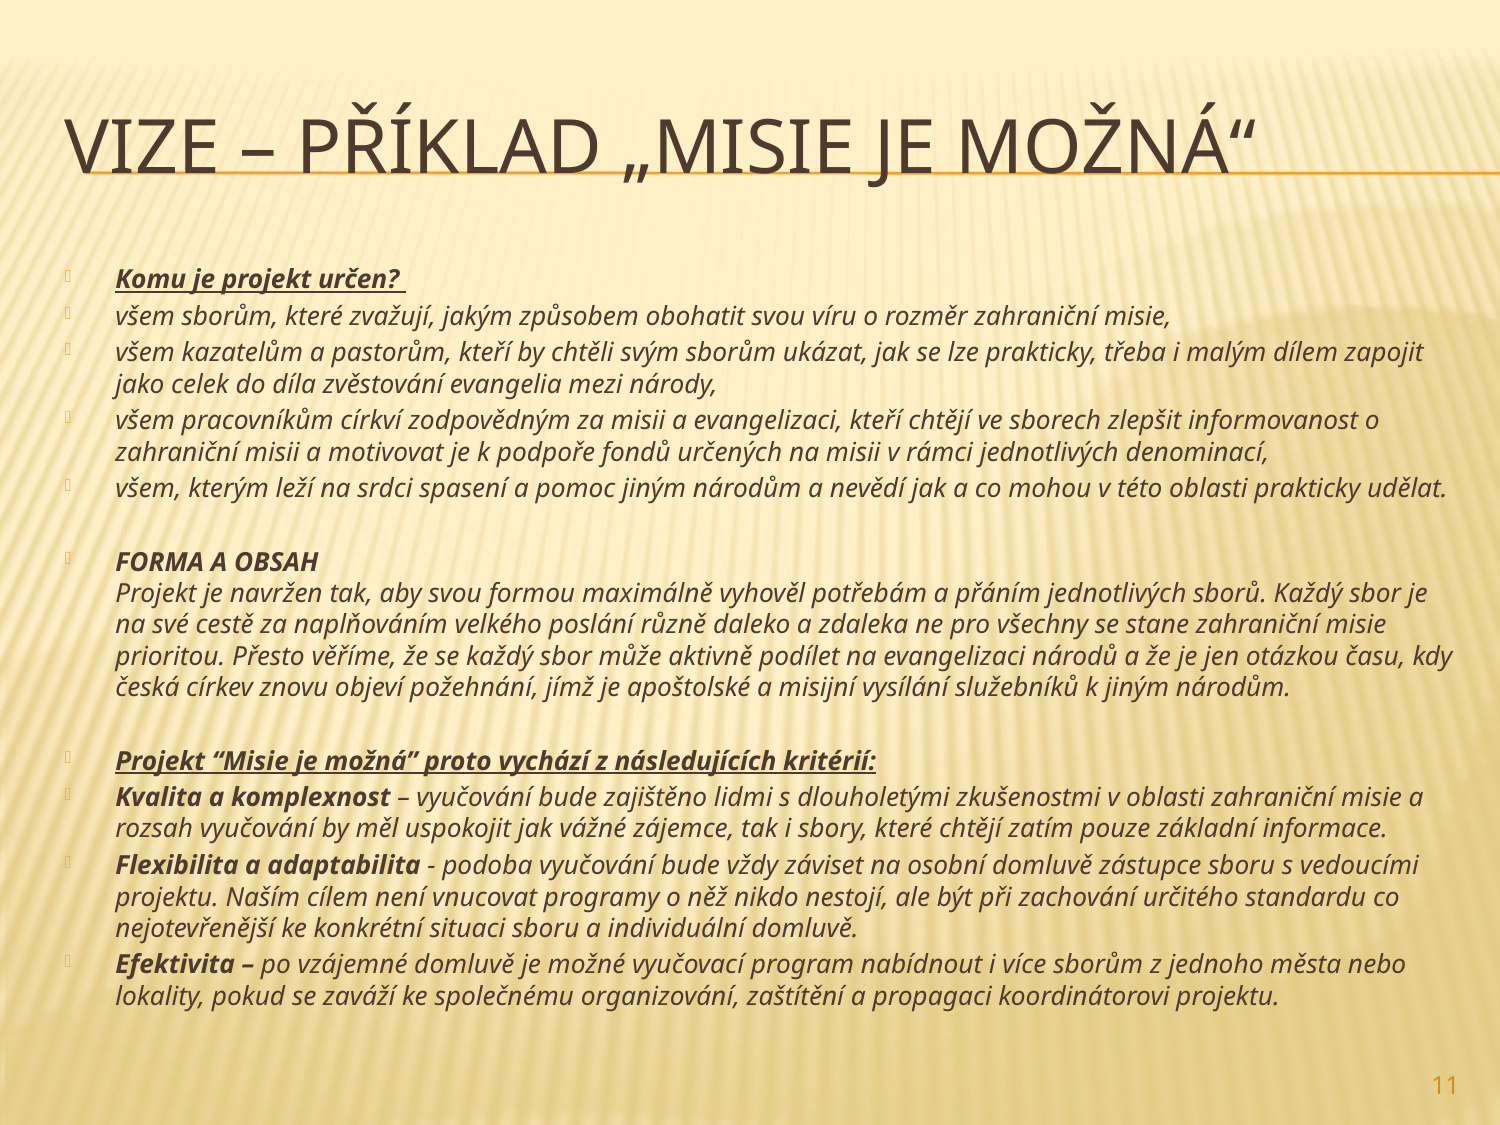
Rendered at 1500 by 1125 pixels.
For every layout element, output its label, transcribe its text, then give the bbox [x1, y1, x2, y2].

list Komu je projekt určen? všem sborům, které zvažují, jakým způsobem obohatit svou víru o rozměr zahraniční misie, všem kazatelům a pastorům, kteří by chtěli svým sborům ukázat, jak se lze prakticky, třeba i malým dílem zapojit jako celek do díla zvěstování evangelia mezi národy, všem pracovníkům církví zodpovědným za misii a evangelizaci, kteří chtějí ve sborech zlepšit informovanost o zahraniční misii a motivovat je k podpoře fondů určených na misii v rámci jednotlivých denominací, všem, kterým leží na srdci spasení a pomoc jiným národům a nevědí jak a co mohou v této oblasti prakticky udělat. FORMA A OBSAH Projekt je navržen tak, aby svou formou maximálně vyhověl potřebám a přáním jednotlivých sborů. Každý sbor je na své cestě za naplňováním velkého poslání různě daleko a zdaleka ne pro všechny se stane zahraniční misie prioritou. Přesto věříme, že se každý sbor může aktivně podílet na evangelizaci národů a že je jen otázkou času, kdy česká církev znovu objeví požehnání, jímž je apoštolské a misijní vysílání služebníků k jiným národům. Projekt “Misie je možná” proto vychází z následujících kritérií: Kvalita a komplexnost – vyučování bude zajištěno lidmi s dlouholetými zkušenostmi v oblasti zahraniční misie a rozsah vyučování by měl uspokojit jak vážné zájemce, tak i sbory, které chtějí zatím pouze základní informace. Flexibilita a adaptabilita - podoba vyučování bude vždy záviset na osobní domluvě zástupce sboru s vedoucími projektu. Naším cílem není vnucovat programy o něž nikdo nestojí, ale být při zachování určitého standardu co nejotevřenější ke konkrétní situaci sboru a individuální domluvě. Efektivita – po vzájemné domluvě je možné vyučovací program nabídnout i více sborům z jednoho města nebo lokality, pokud se zaváží ke společnému organizování, zaštítění a propagaci koordinátorovi projektu. [50, 254, 1475, 1055]
slide_number 11 [1350, 1061, 1475, 1103]
title Vize – příklad „Misie je možná“ [50, 75, 1475, 213]
